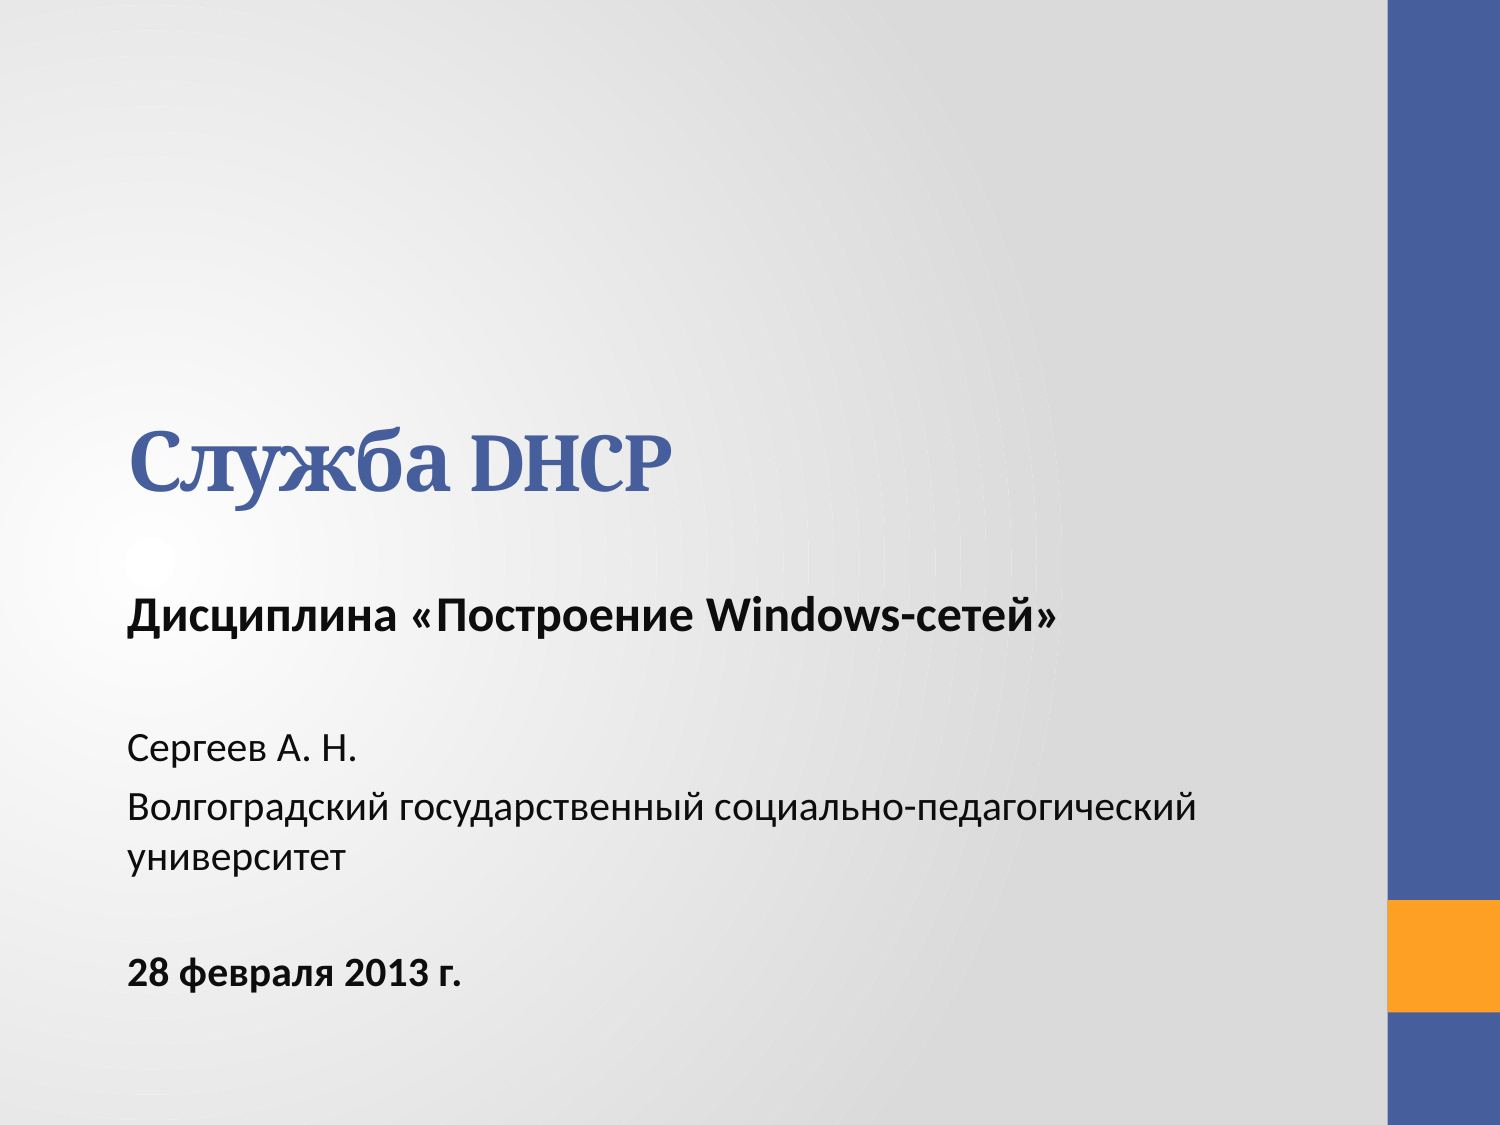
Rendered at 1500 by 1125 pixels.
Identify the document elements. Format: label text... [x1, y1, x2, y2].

title Служба DHCP [112, 113, 1388, 516]
subtitle Дисциплина «Построение Windows-сетей» Сергеев А. Н. Волгоградский государственный социально-педагогический университет 28 февраля 2013 г. [112, 574, 1388, 1023]
